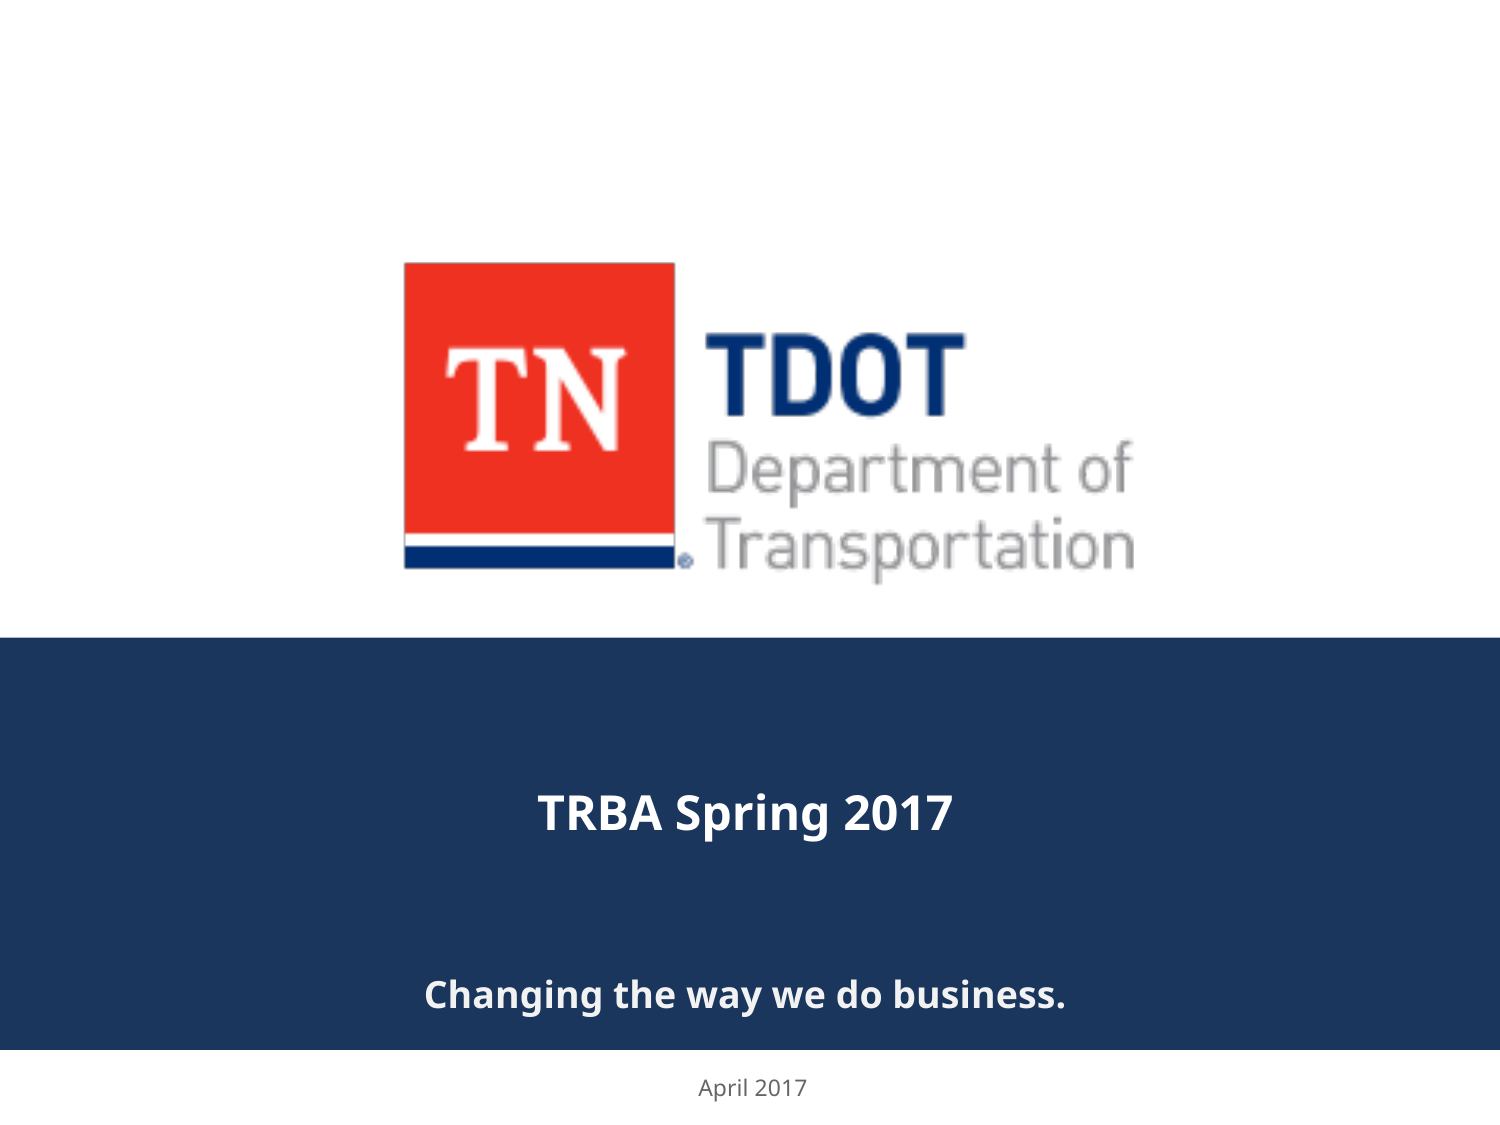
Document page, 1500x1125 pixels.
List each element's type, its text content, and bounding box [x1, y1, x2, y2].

title TRBA Spring 2017 [20, 774, 1471, 918]
list April 2017 [3, 1050, 1500, 1125]
text_box Changing the way we do business. [20, 928, 1471, 1060]
